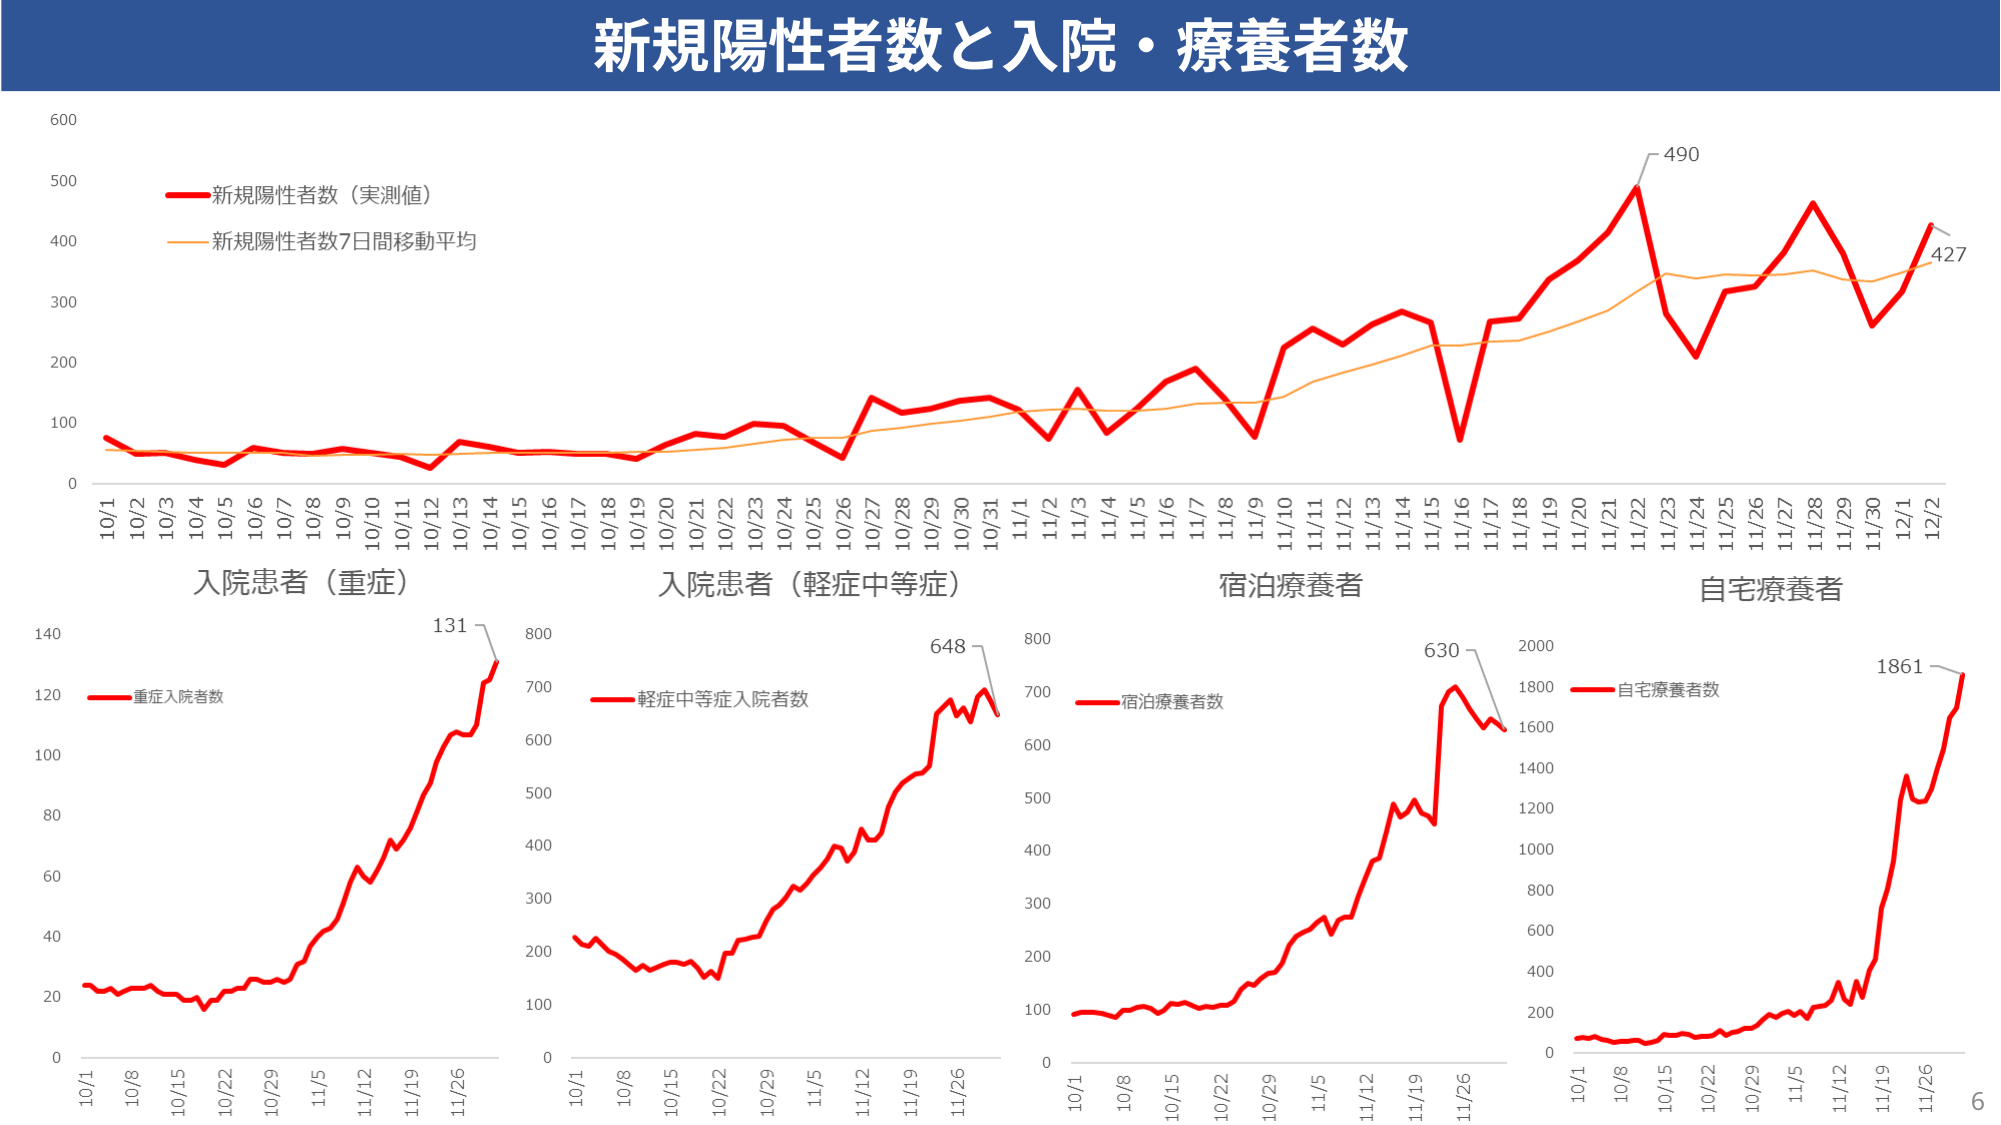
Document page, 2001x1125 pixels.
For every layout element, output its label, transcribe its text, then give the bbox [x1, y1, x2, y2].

text_box 新規陽性者数と入院・療養者数 [0, 0, 2000, 92]
slide_number 6 [1965, 1072, 2000, 1125]
picture [22, 98, 1973, 1125]
picture [1514, 560, 1965, 1125]
